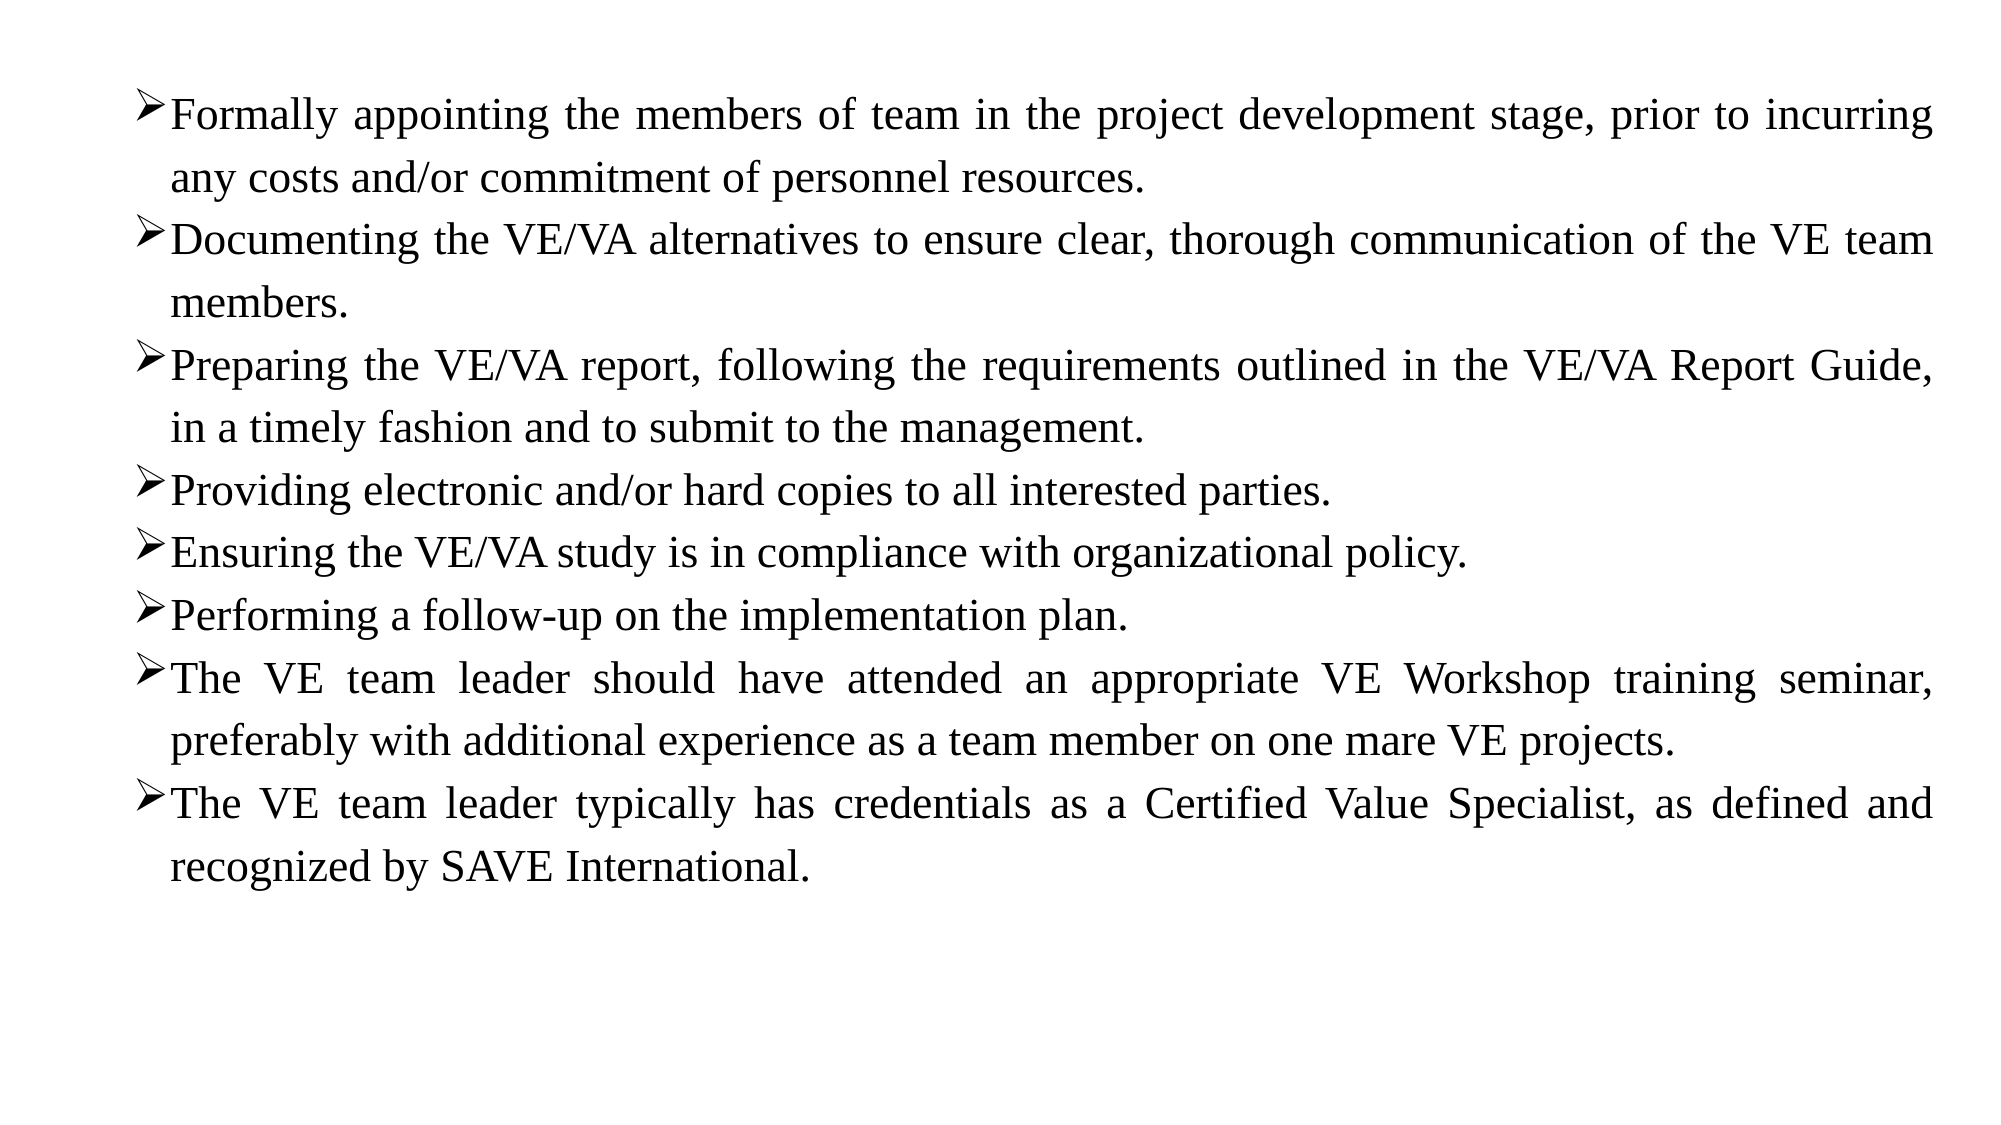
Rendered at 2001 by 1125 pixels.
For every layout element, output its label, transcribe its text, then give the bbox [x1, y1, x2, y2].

list Formally appointing the members of team in the project development stage, prior to incurring any costs and/or commitment of personnel resources. Documenting the VE/VA alternatives to ensure clear, thorough communication of the VE team members. Preparing the VE/VA report, following the requirements outlined in the VE/VA Report Guide, in a timely fashion and to submit to the management. Providing electronic and/or hard copies to all interested parties. Ensuring the VE/VA study is in compliance with organizational policy. Performing a follow-up on the implementation plan. The VE team leader should have attended an appropriate VE Workshop training seminar, preferably with additional experience as a team member on one mare VE projects. The VE team leader typically has credentials as a Certified Value Specialist, as defined and recognized by SAVE International. [117, 68, 1950, 1043]
